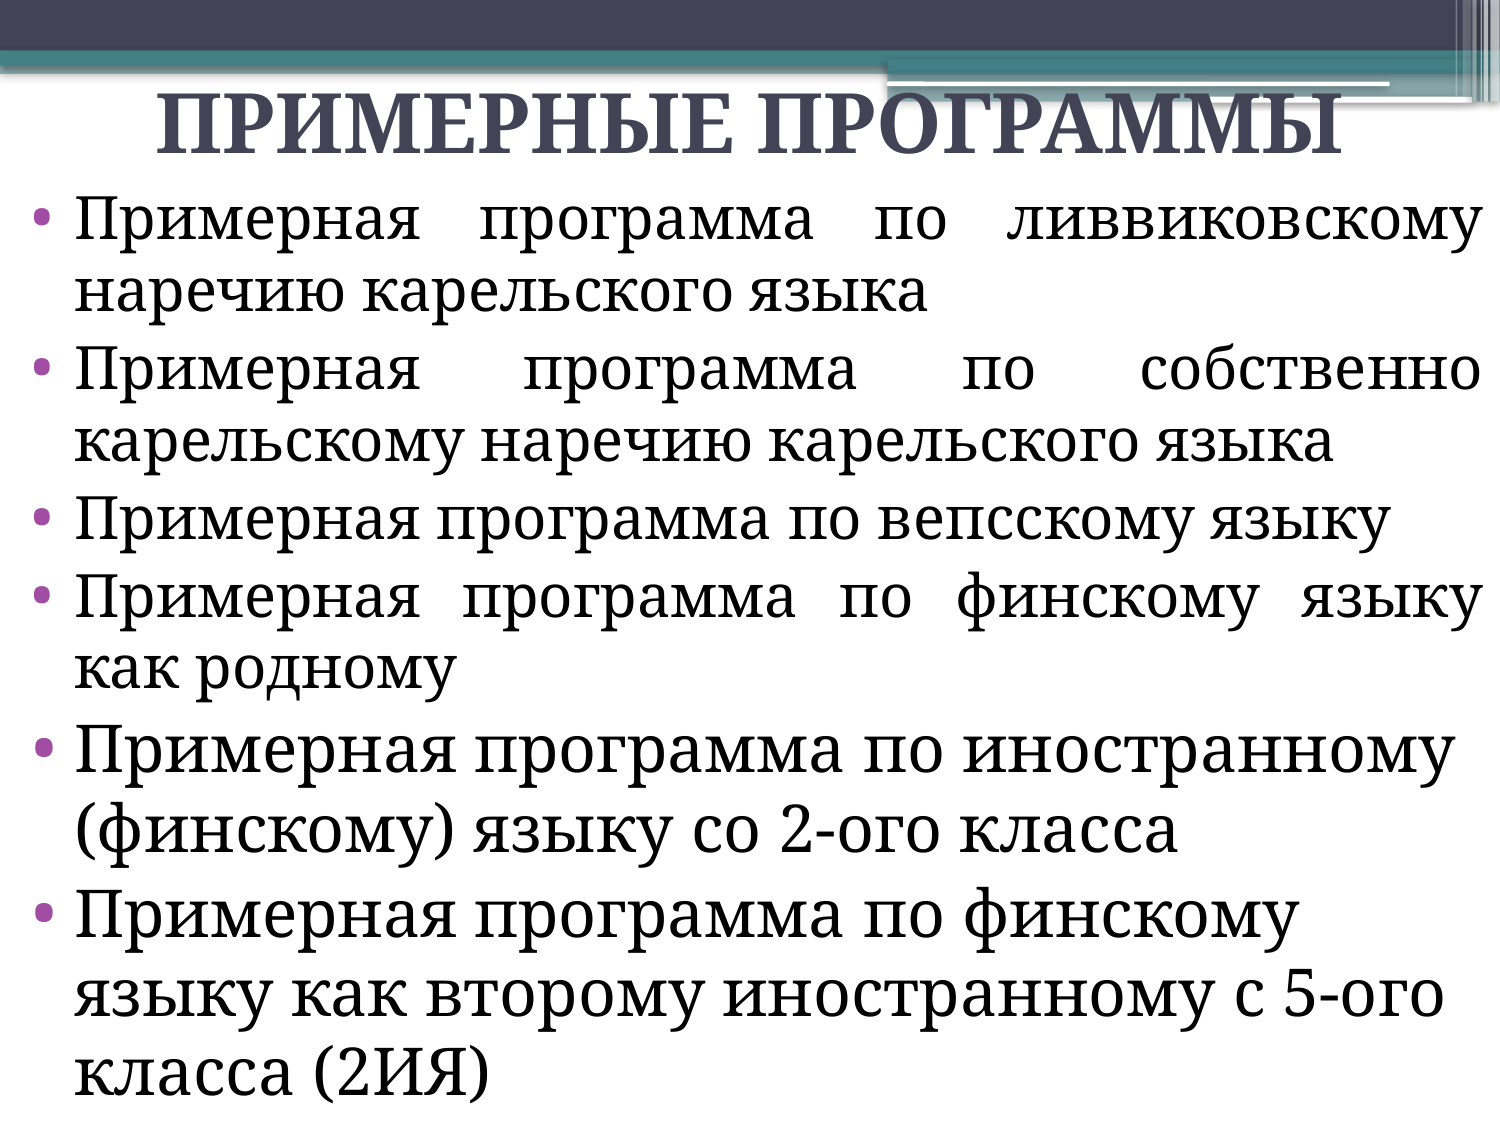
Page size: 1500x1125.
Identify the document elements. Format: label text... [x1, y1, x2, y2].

list Примерная программа по ливвиковскому наречию карельского языка Примерная программа по собственно карельскому наречию карельского языка Примерная программа по вепсскому языку Примерная программа по финскому языку как родному Примерная программа по иностранному (финскому) языку со 2-ого класса Примерная программа по финскому языку как второму иностранному с 5-ого класса (2ИЯ) [0, 172, 1500, 1125]
title ПРИМЕРНЫЕ ПРОГРАММЫ [75, 45, 1425, 172]
